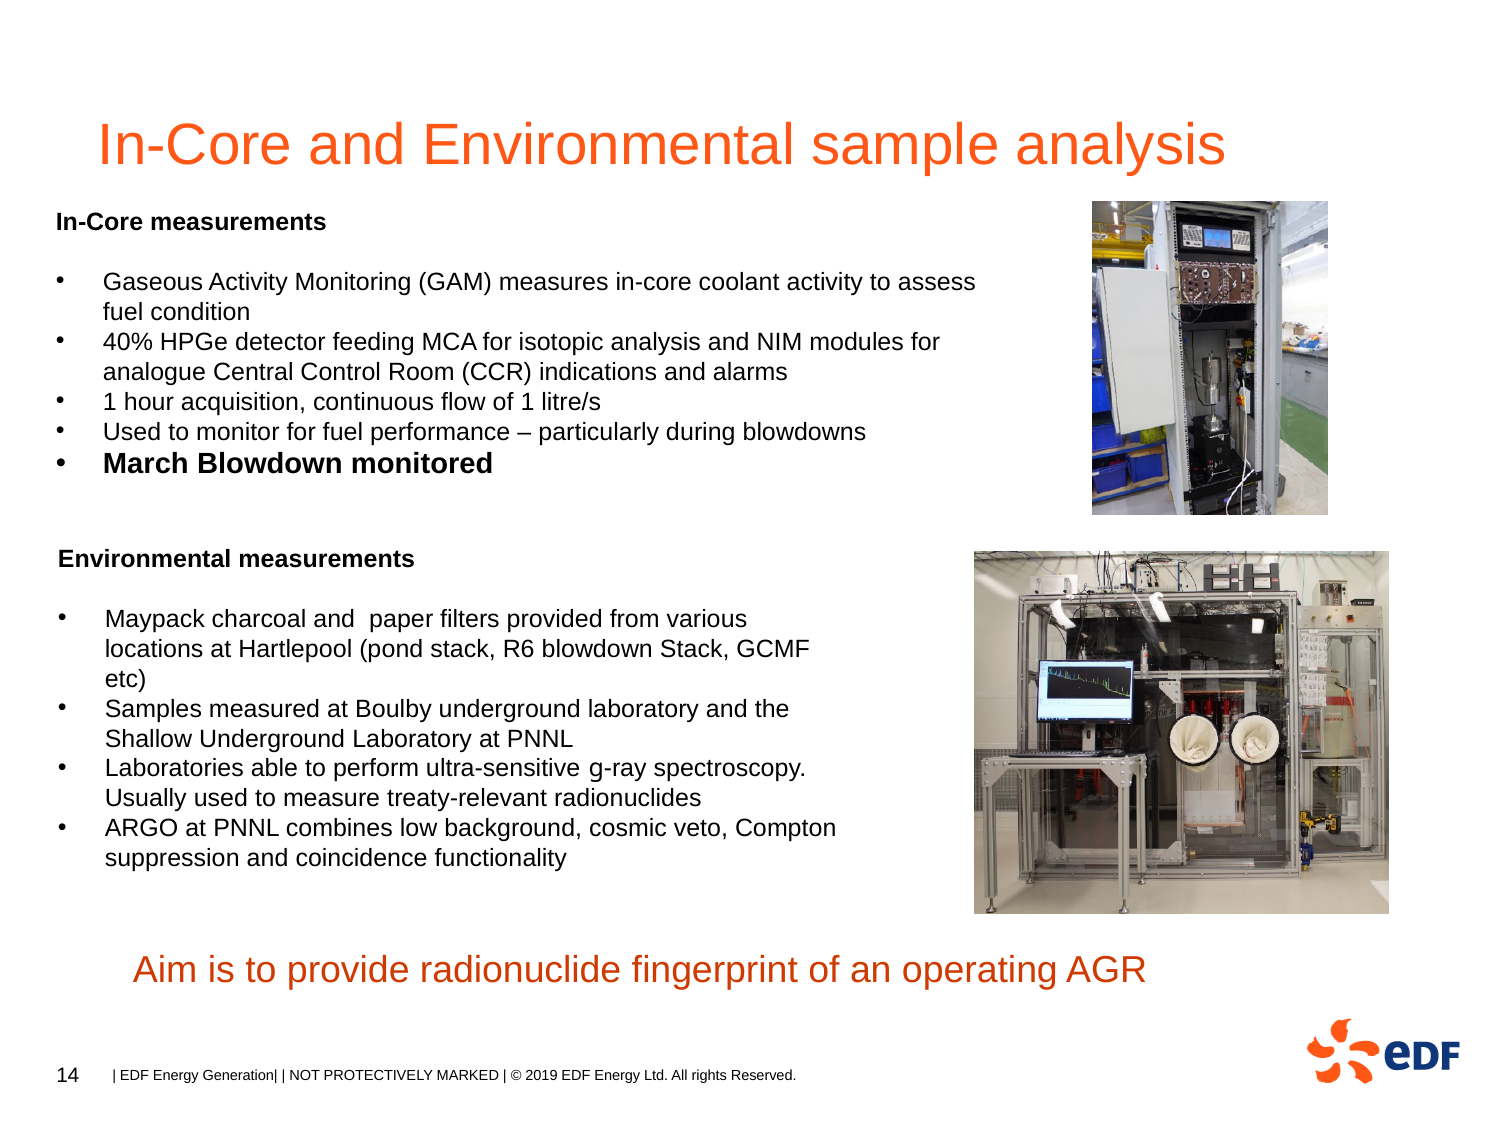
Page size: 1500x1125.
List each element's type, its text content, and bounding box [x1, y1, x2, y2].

footer | EDF Energy Generation| | NOT PROTECTIVELY MARKED | © 2019 EDF Energy Ltd. All rights Reserved. [111, 1040, 1125, 1108]
text_box Environmental measurements Maypack charcoal and paper filters provided from various locations at Hartlepool (pond stack, R6 blowdown Stack, GCMF etc) Samples measured at Boulby underground laboratory and the Shallow Underground Laboratory at PNNL Laboratories able to perform ultra-sensitive g-ray spectroscopy. Usually used to measure treaty-relevant radionuclides ARGO at PNNL combines low background, cosmic veto, Compton suppression and coincidence functionality [43, 534, 866, 909]
title In-Core and Environmental sample analysis [97, 69, 1447, 212]
slide_number 14 [41, 1041, 112, 1108]
text_box Aim is to provide radionuclide fingerprint of an operating AGR [118, 937, 1174, 998]
picture [0, 0, 1500, 1125]
text_box In-Core measurements Gaseous Activity Monitoring (GAM) measures in-core coolant activity to assess fuel condition 40% HPGe detector feeding MCA for isotopic analysis and NIM modules for analogue Central Control Room (CCR) indications and alarms 1 hour acquisition, continuous flow of 1 litre/s Used to monitor for fuel performance – particularly during blowdowns March Blowdown monitored [41, 197, 995, 523]
